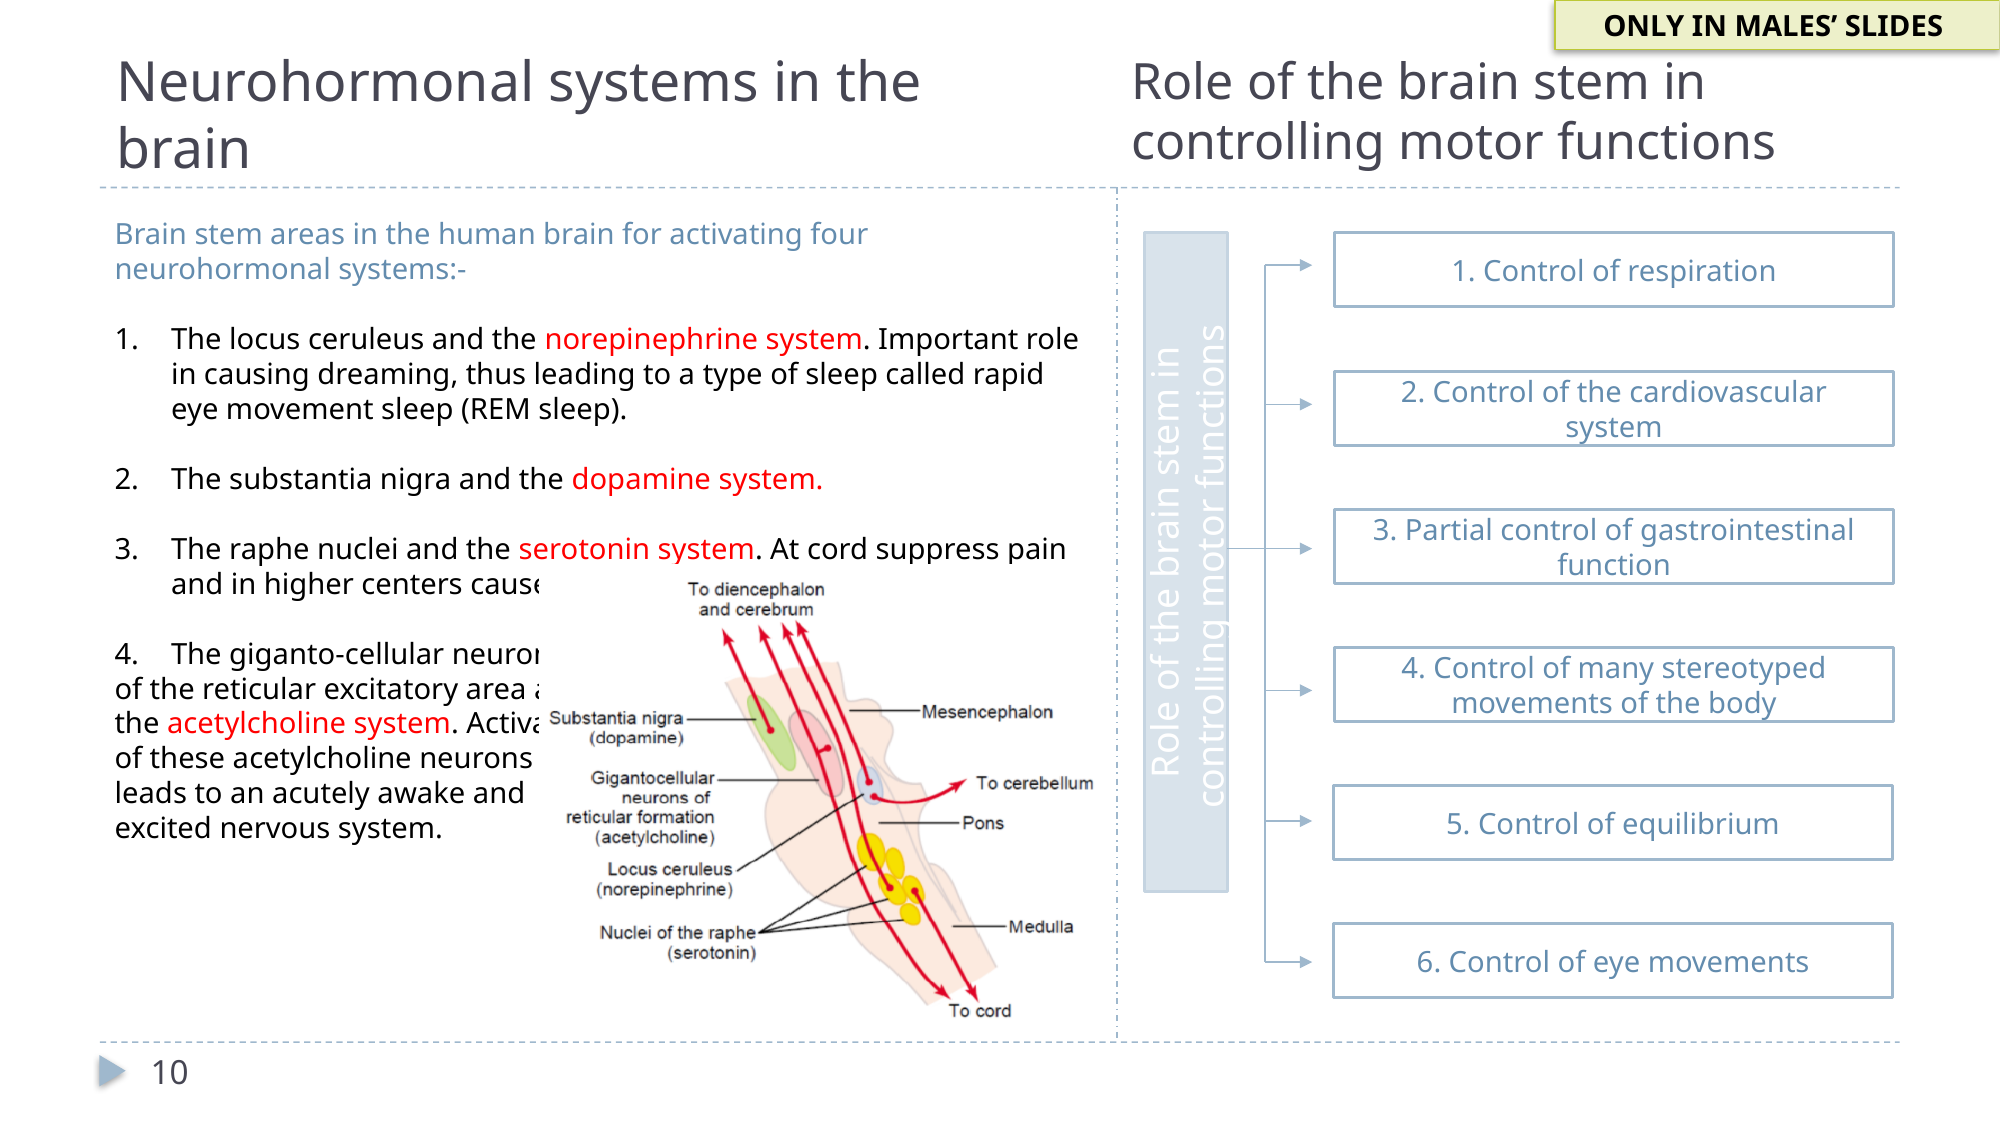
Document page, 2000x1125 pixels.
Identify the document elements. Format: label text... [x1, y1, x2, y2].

picture [538, 563, 1106, 1029]
text_box ONLY IN MALES’ SLIDES [1554, 0, 2000, 50]
text_box Role of the brain stem in controlling motor functions [1116, 41, 1900, 177]
text_box Role of the brain stem in controlling motor functions [1143, 231, 1229, 893]
slide_number 10 [133, 1042, 568, 1103]
text_box 2. Control of the cardiovascular system [1333, 370, 1895, 447]
text_box 6. Control of eye movements [1332, 922, 1894, 999]
text_box Brain stem areas in the human brain for activating four neurohormonal systems:- The locus ceruleus and the norepinephrine system. Important role in causing dreaming, thus leading to a type of sleep called rapid eye movement sleep (REM sleep). The substantia nigra and the dopamine system. The raphe nuclei and the serotonin system. At cord suppress pain and in higher centers cause normal sleep. The giganto-cellular neurons of the reticular excitatory area and the acetylcholine system. Activation of these acetylcholine neurons leads to an acutely awake and excited nervous system. [99, 208, 1108, 853]
text_box 5. Control of equilibrium [1332, 784, 1894, 861]
title Neurohormonal systems in the brain [99, 37, 1000, 188]
text_box 1. Control of respiration [1333, 231, 1895, 308]
text_box 3. Partial control of gastrointestinal function [1333, 508, 1895, 585]
text_box 4. Control of many stereotyped movements of the body [1333, 646, 1895, 723]
